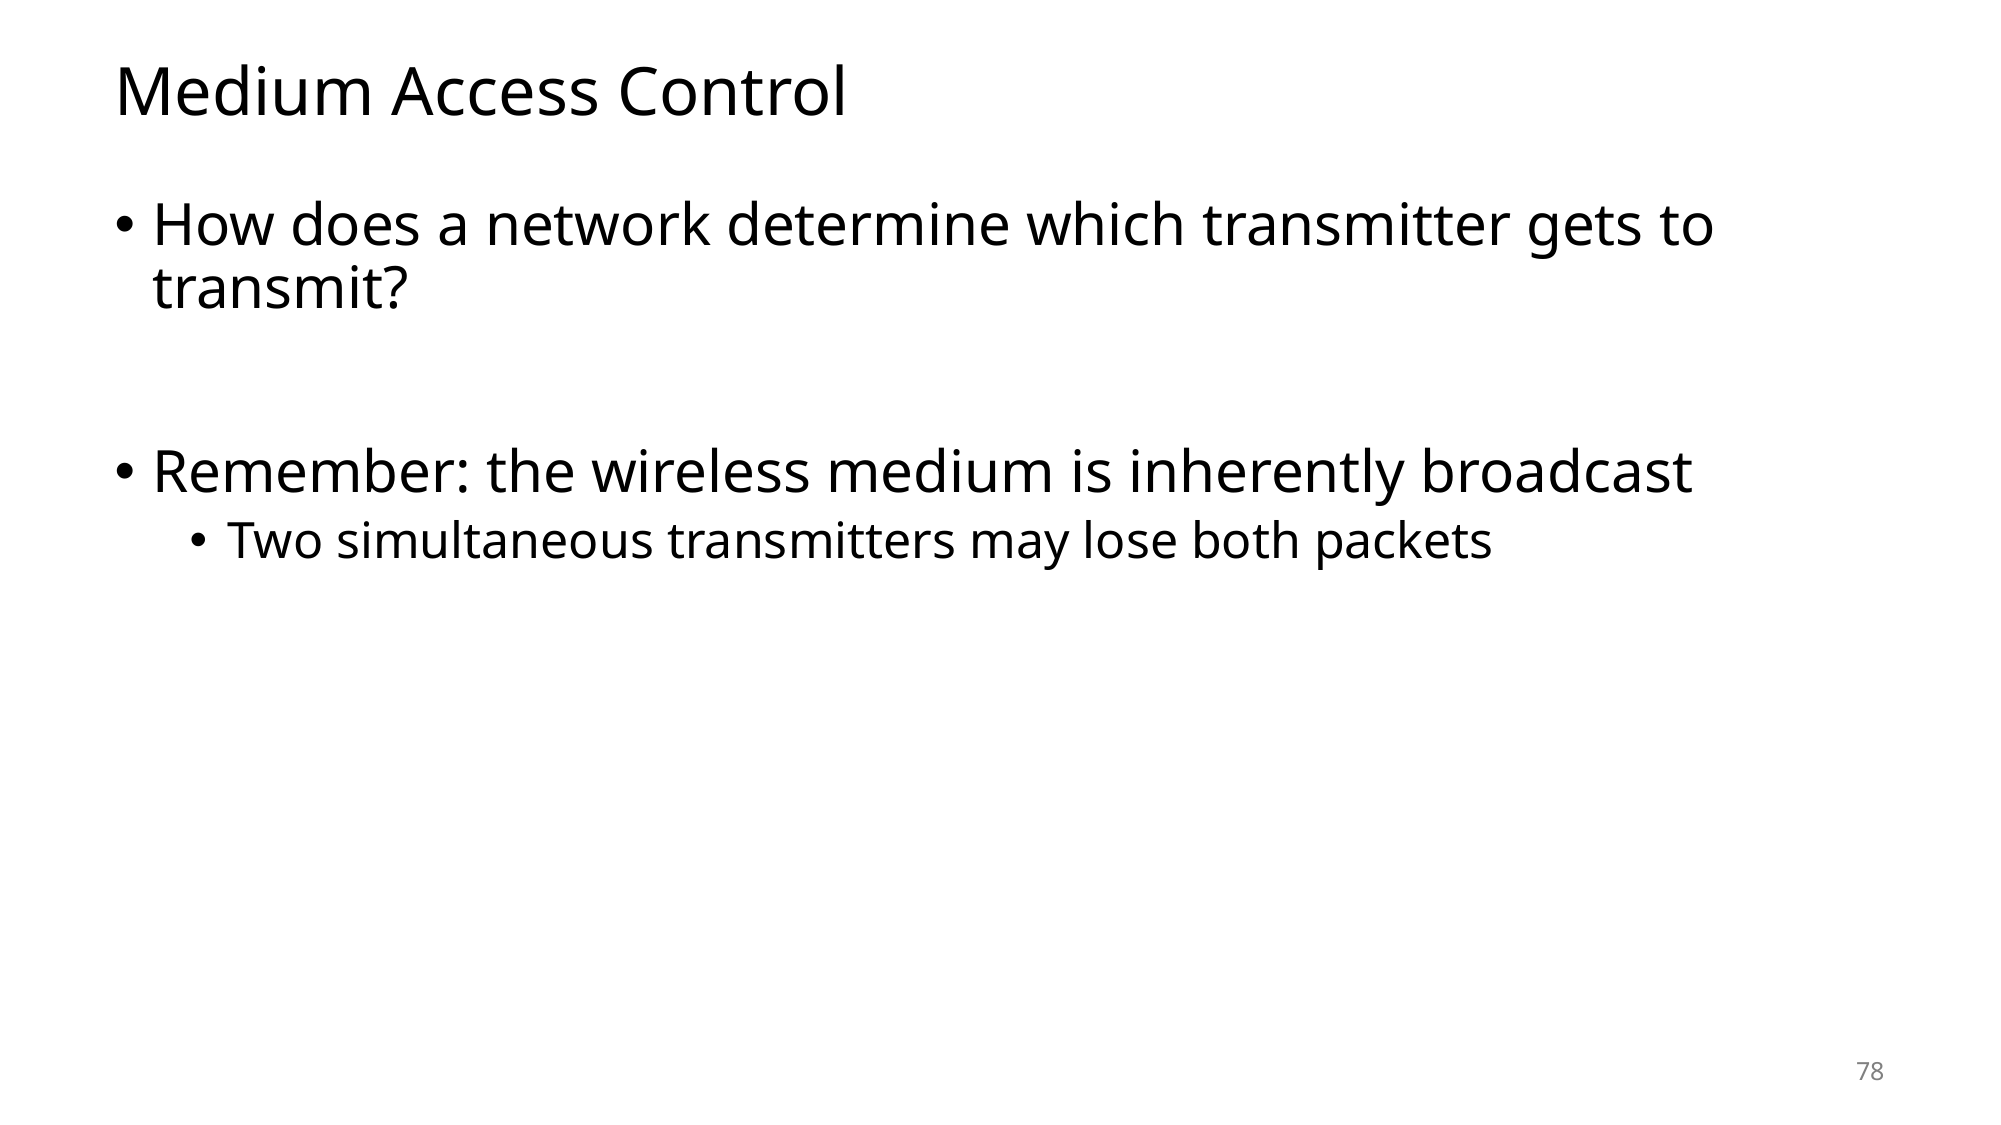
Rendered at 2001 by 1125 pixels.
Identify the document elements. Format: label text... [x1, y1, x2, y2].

list How does a network determine which transmitter gets to transmit? Remember: the wireless medium is inherently broadcast Two simultaneous transmitters may lose both packets [99, 187, 1900, 1013]
slide_number 78 [1749, 1042, 1900, 1103]
title Medium Access Control [99, 37, 1900, 150]
